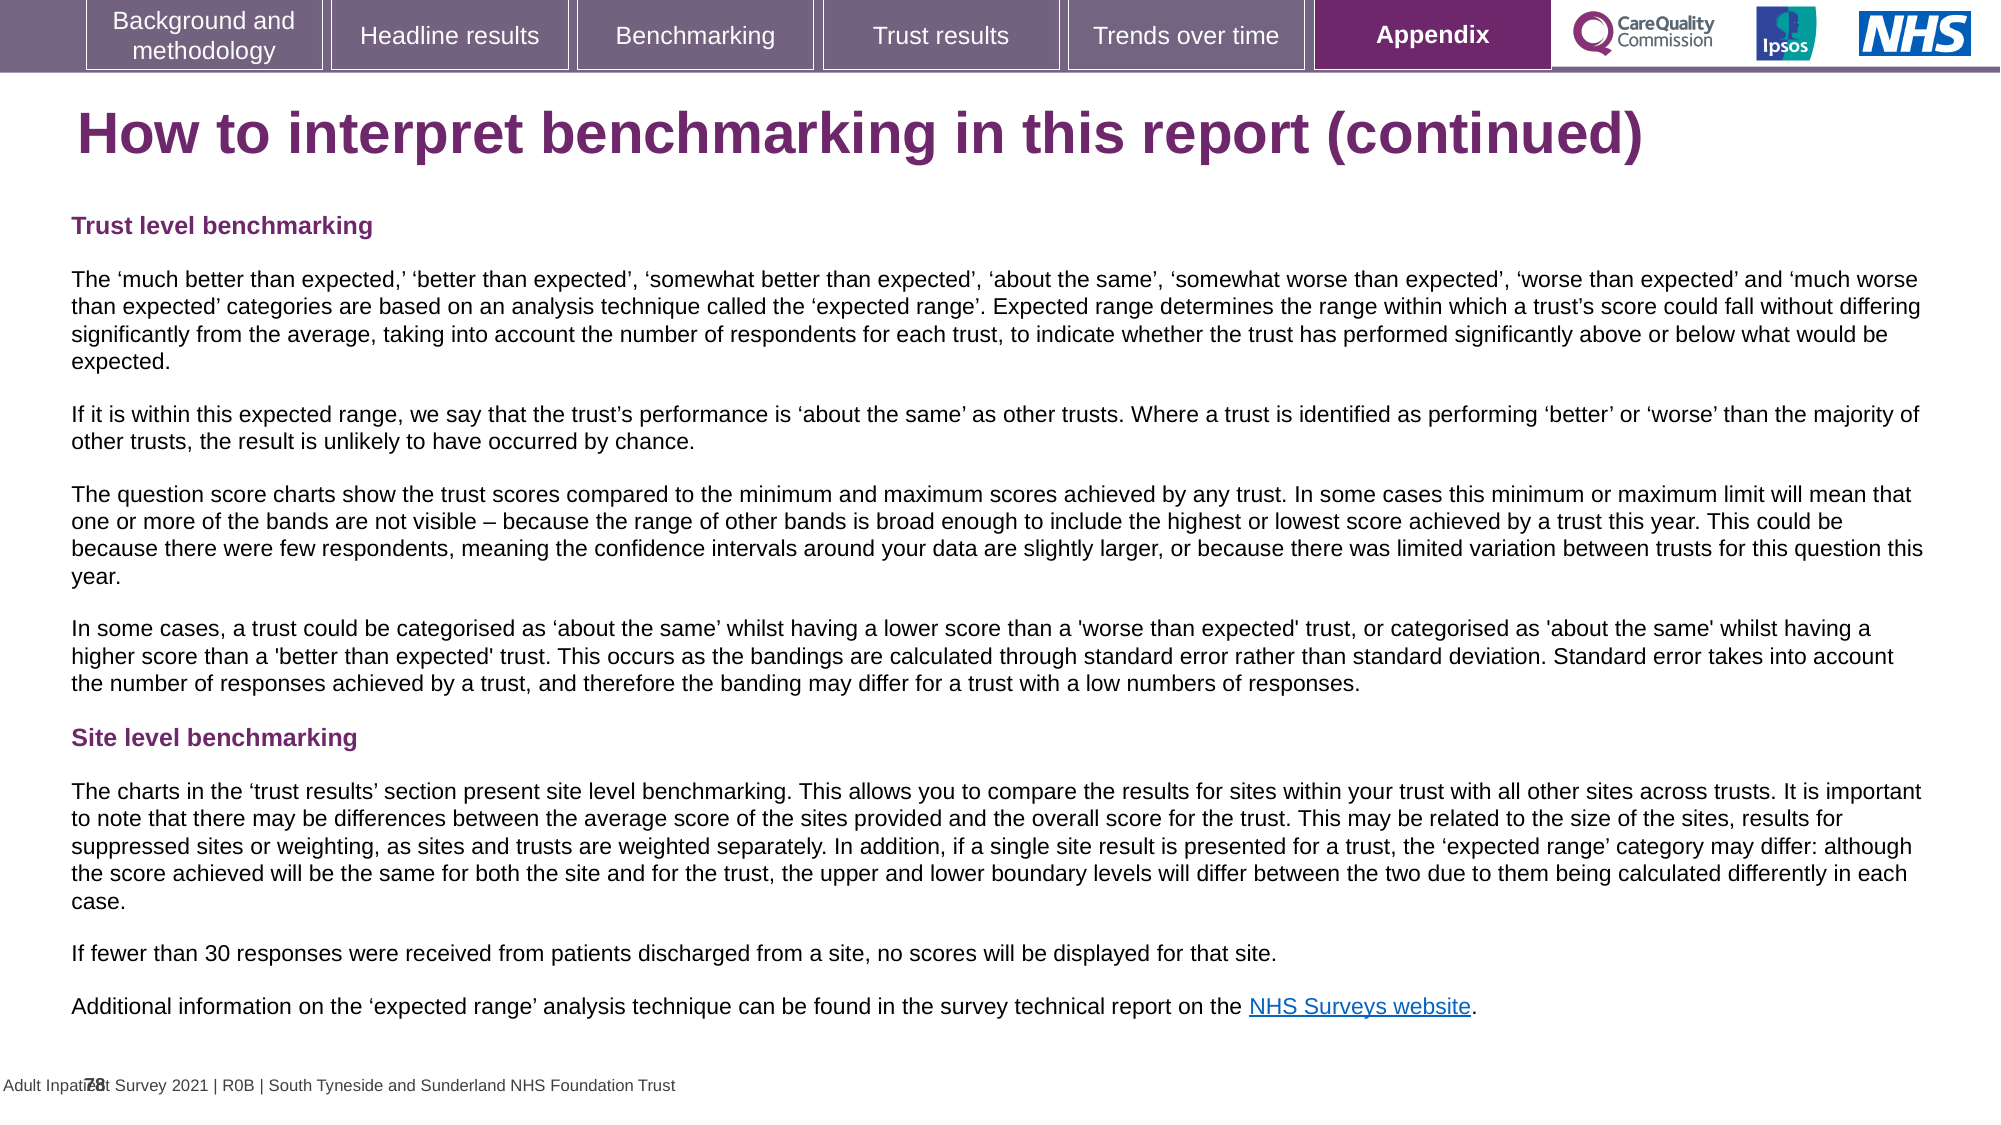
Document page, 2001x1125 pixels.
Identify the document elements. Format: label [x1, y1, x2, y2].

text_box [56, 201, 1946, 1027]
picture [1573, 11, 1715, 56]
picture [1859, 11, 1971, 56]
picture [1756, 6, 1817, 61]
text_box [84, 1065, 122, 1125]
title [62, 81, 1936, 189]
